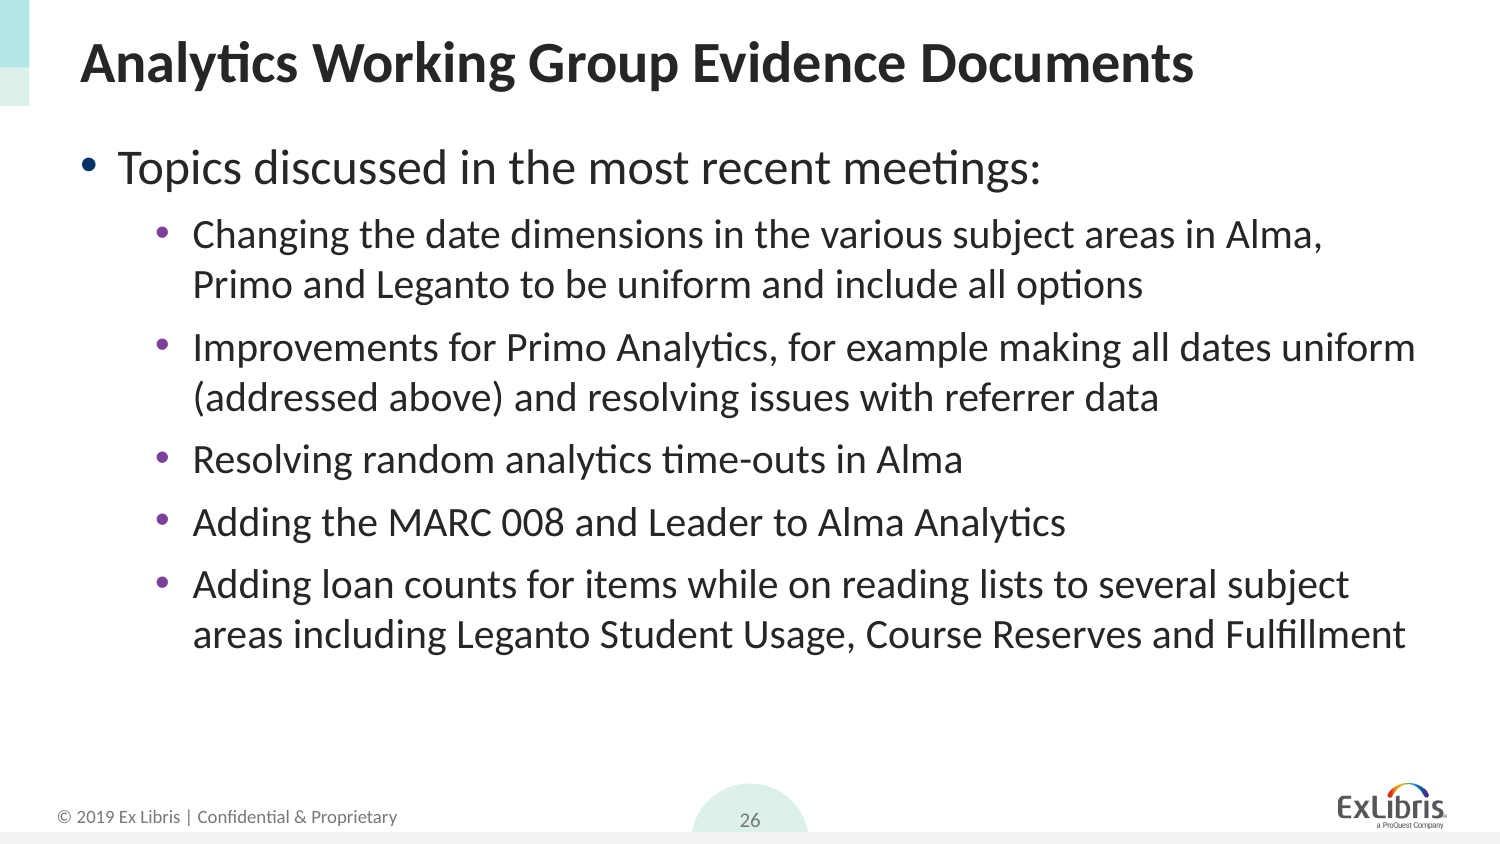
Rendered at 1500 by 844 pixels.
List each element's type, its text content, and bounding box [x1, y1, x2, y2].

picture [1338, 783, 1447, 829]
list Topics discussed in the most recent meetings: Changing the date dimensions in the various subject areas in Alma, Primo and Leganto to be uniform and include all options Improvements for Primo Analytics, for example making all dates uniform (addressed above) and resolving issues with referrer data Resolving random analytics time-outs in Alma Adding the MARC 008 and Leader to Alma Analytics Adding loan counts for items while on reading lists to several subject areas including Leganto Student Usage, Course Reserves and Fulfillment [64, 126, 1447, 780]
title Analytics Working Group Evidence Documents [64, 11, 1447, 107]
slide_number 26 [705, 789, 795, 844]
